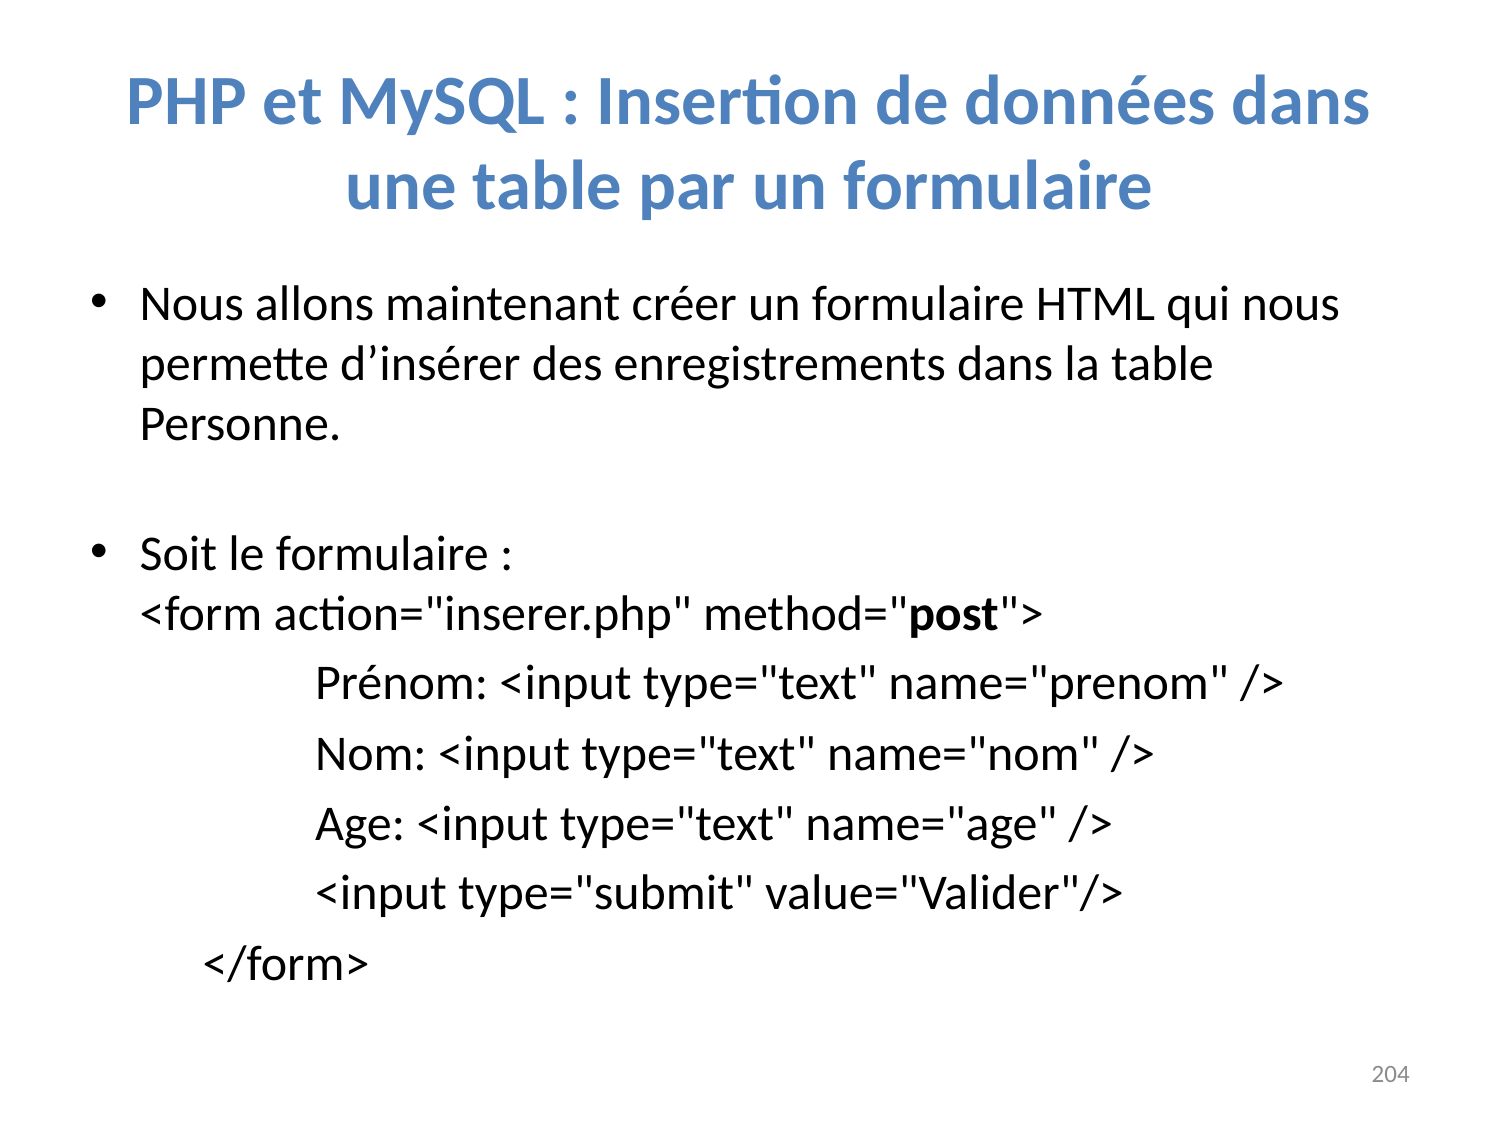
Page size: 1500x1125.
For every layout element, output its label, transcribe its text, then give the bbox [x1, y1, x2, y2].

list Nous allons maintenant créer un formulaire HTML qui nous permette d’insérer des enregistrements dans la table Personne. Soit le formulaire : <form action="inserer.php" method="post"> Prénom: <input type="text" name="prenom" /> Nom: <input type="text" name="nom" /> Age: <input type="text" name="age" /> <input type="submit" value="Valider"/> </form> [75, 262, 1425, 1005]
slide_number 204 [1074, 1042, 1425, 1103]
title PHP et MySQL : Insertion de données dans une table par un formulaire [75, 45, 1425, 233]
